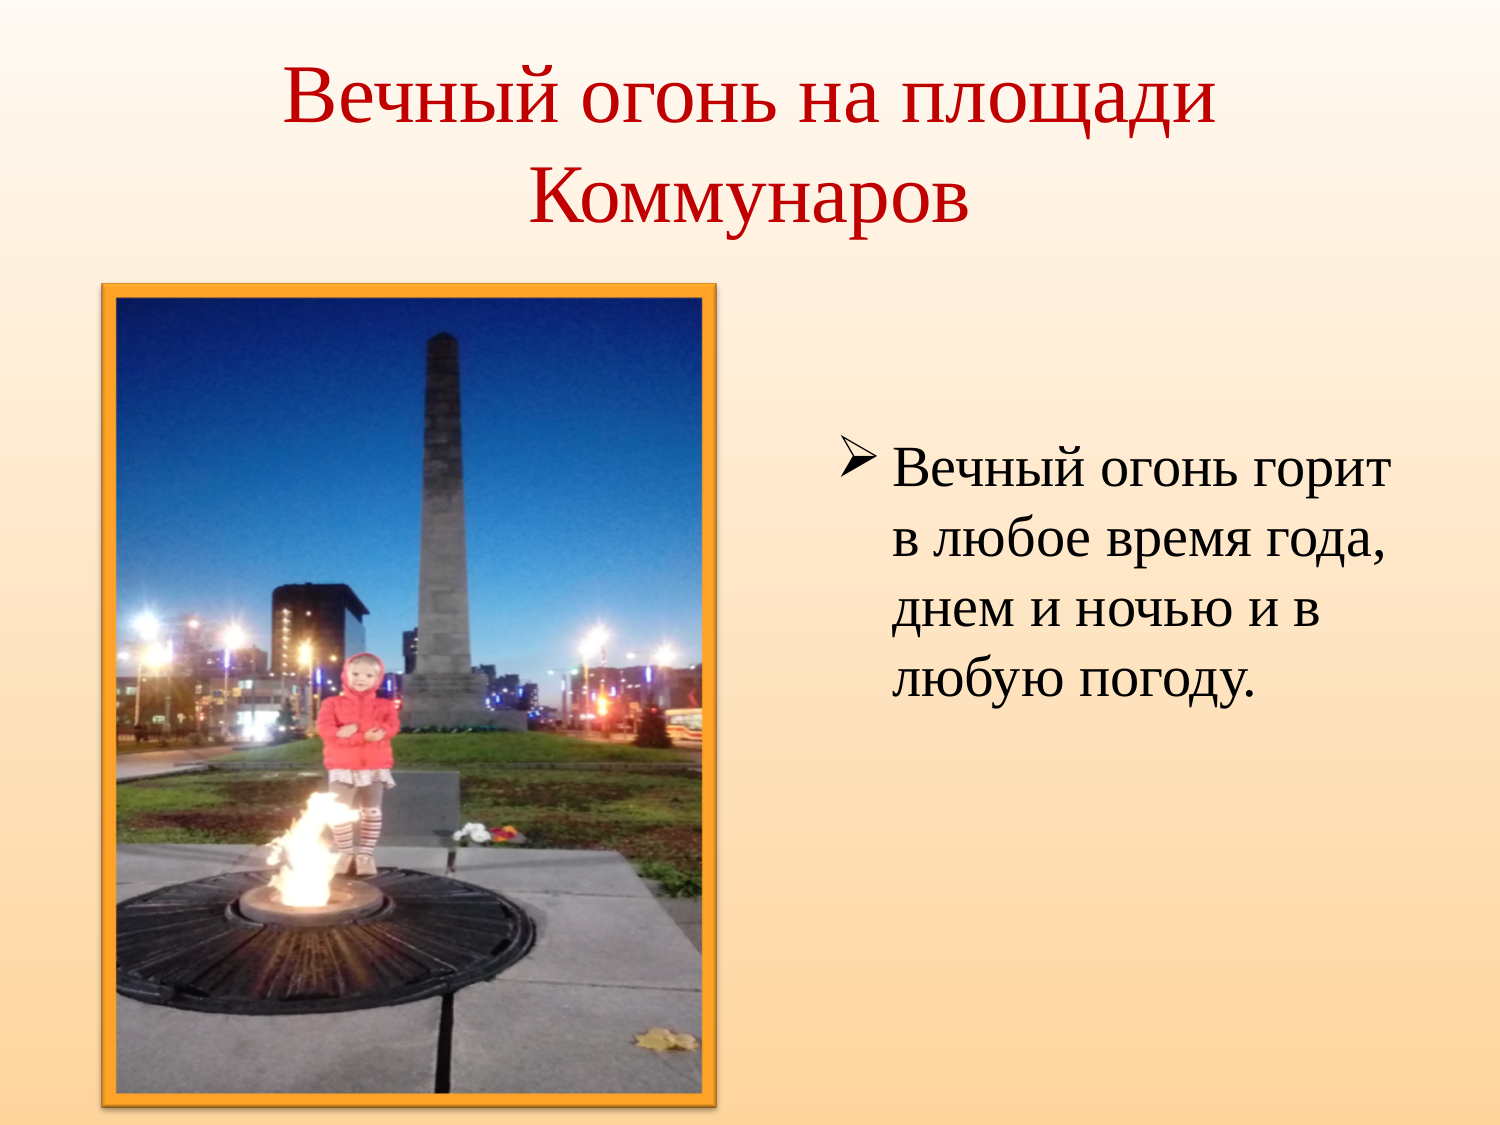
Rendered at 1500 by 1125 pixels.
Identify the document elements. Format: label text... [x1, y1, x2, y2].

title Вечный огонь на площади Коммунаров [75, 45, 1425, 233]
list Вечный огонь горит в любое время года, днем и ночью и в любую погоду. [820, 420, 1425, 1018]
picture [90, 274, 727, 1121]
